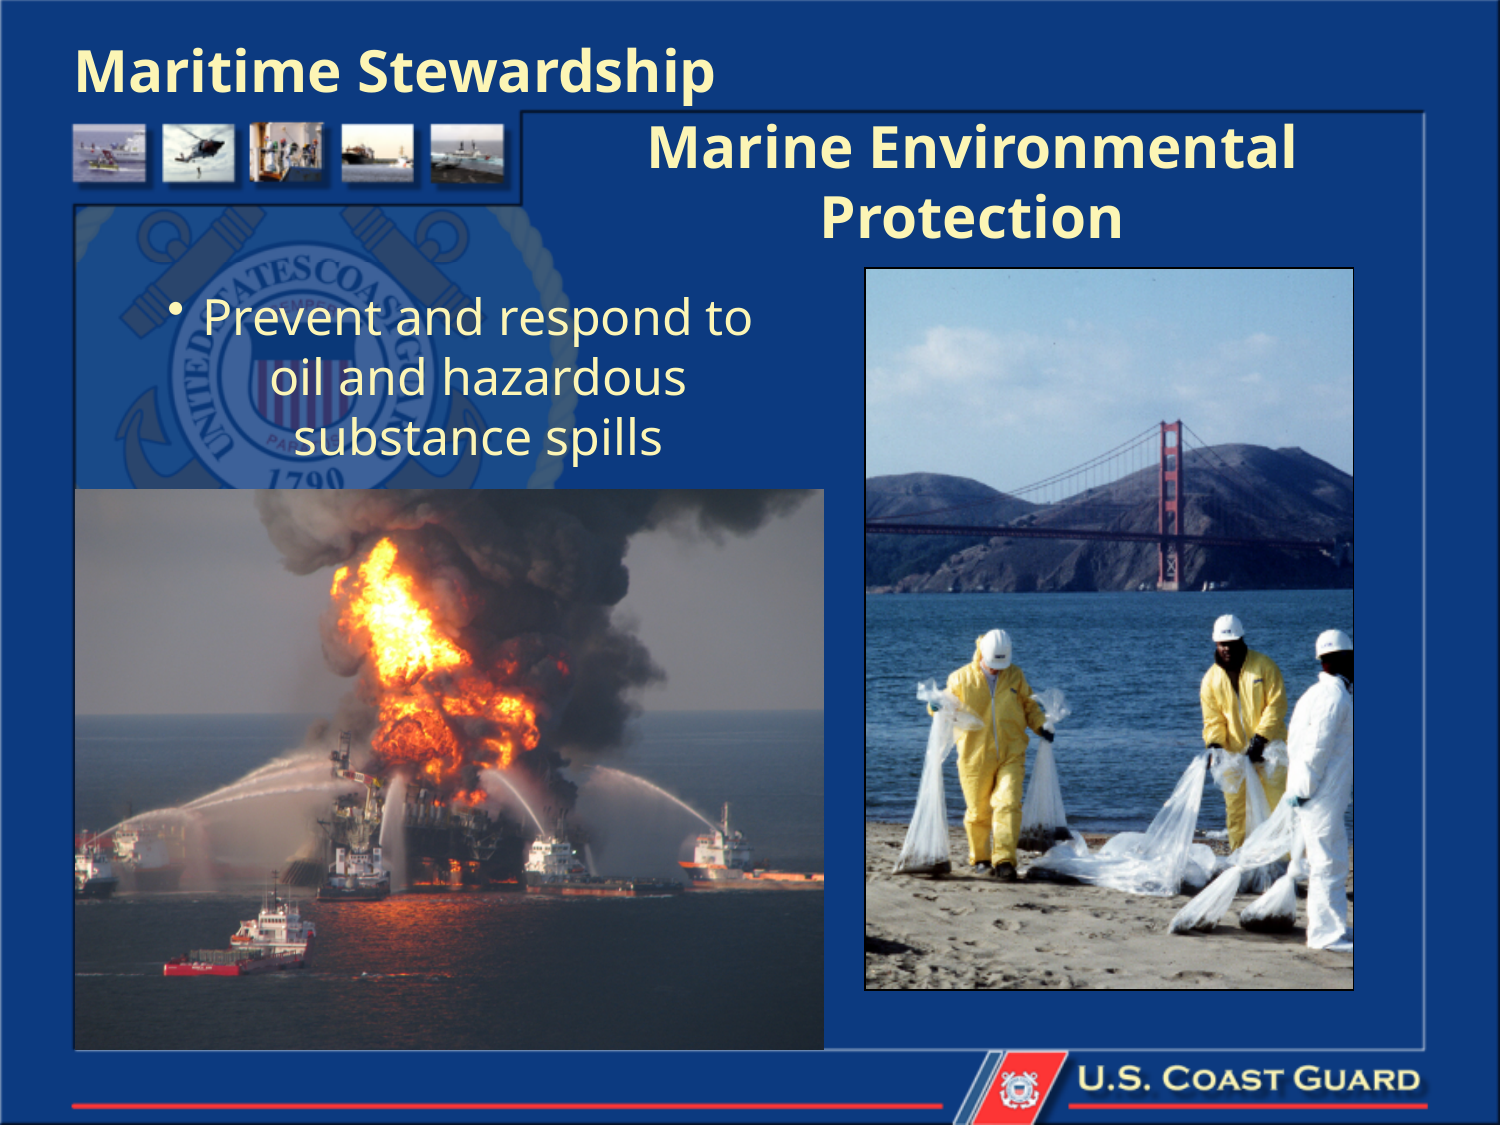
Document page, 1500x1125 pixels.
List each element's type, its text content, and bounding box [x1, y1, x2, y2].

text_box Maritime Stewardship [58, 27, 732, 112]
title Marine Environmental Protection [528, 123, 1417, 237]
text_box Prevent and respond to oil and hazardous substance spills [134, 277, 787, 473]
picture [0, 0, 1500, 1125]
